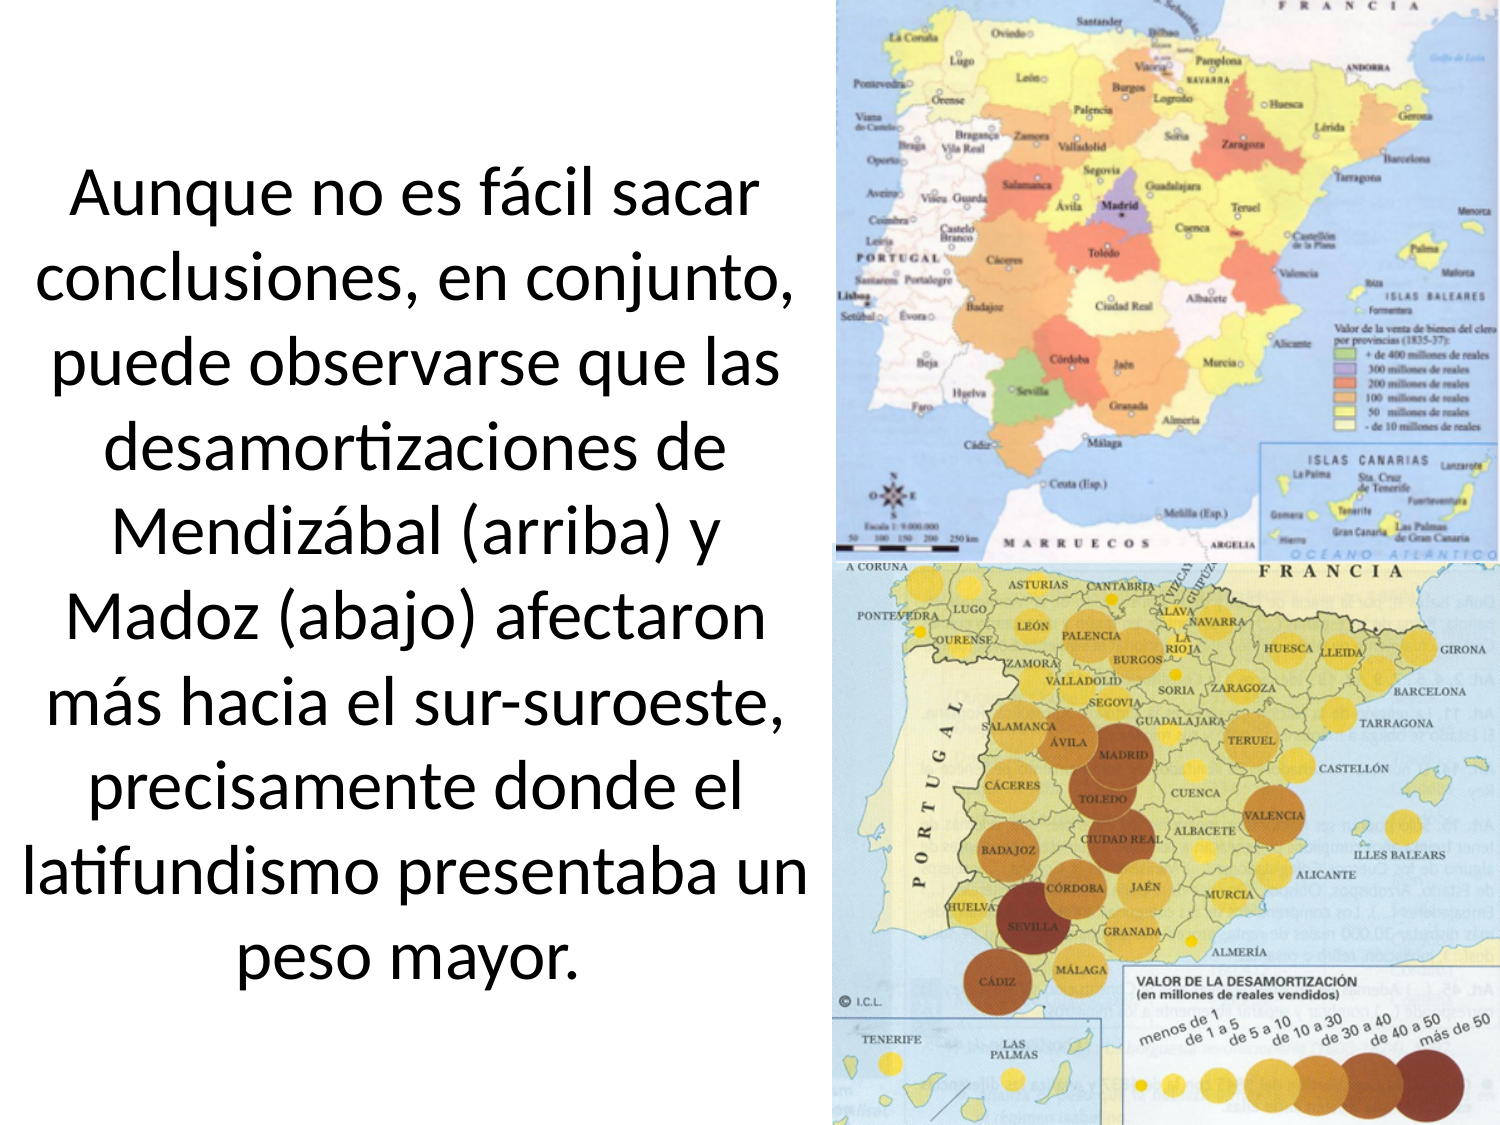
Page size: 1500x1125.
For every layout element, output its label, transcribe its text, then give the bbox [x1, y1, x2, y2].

picture [832, 0, 1500, 1125]
text_box Aunque no es fácil sacar conclusiones, en conjunto, puede observarse que las desamortizaciones de Mendizábal (arriba) y Madoz (abajo) afectaron más hacia el sur-suroeste, precisamente donde el latifundismo presentaba un peso mayor. [0, 137, 830, 1002]
